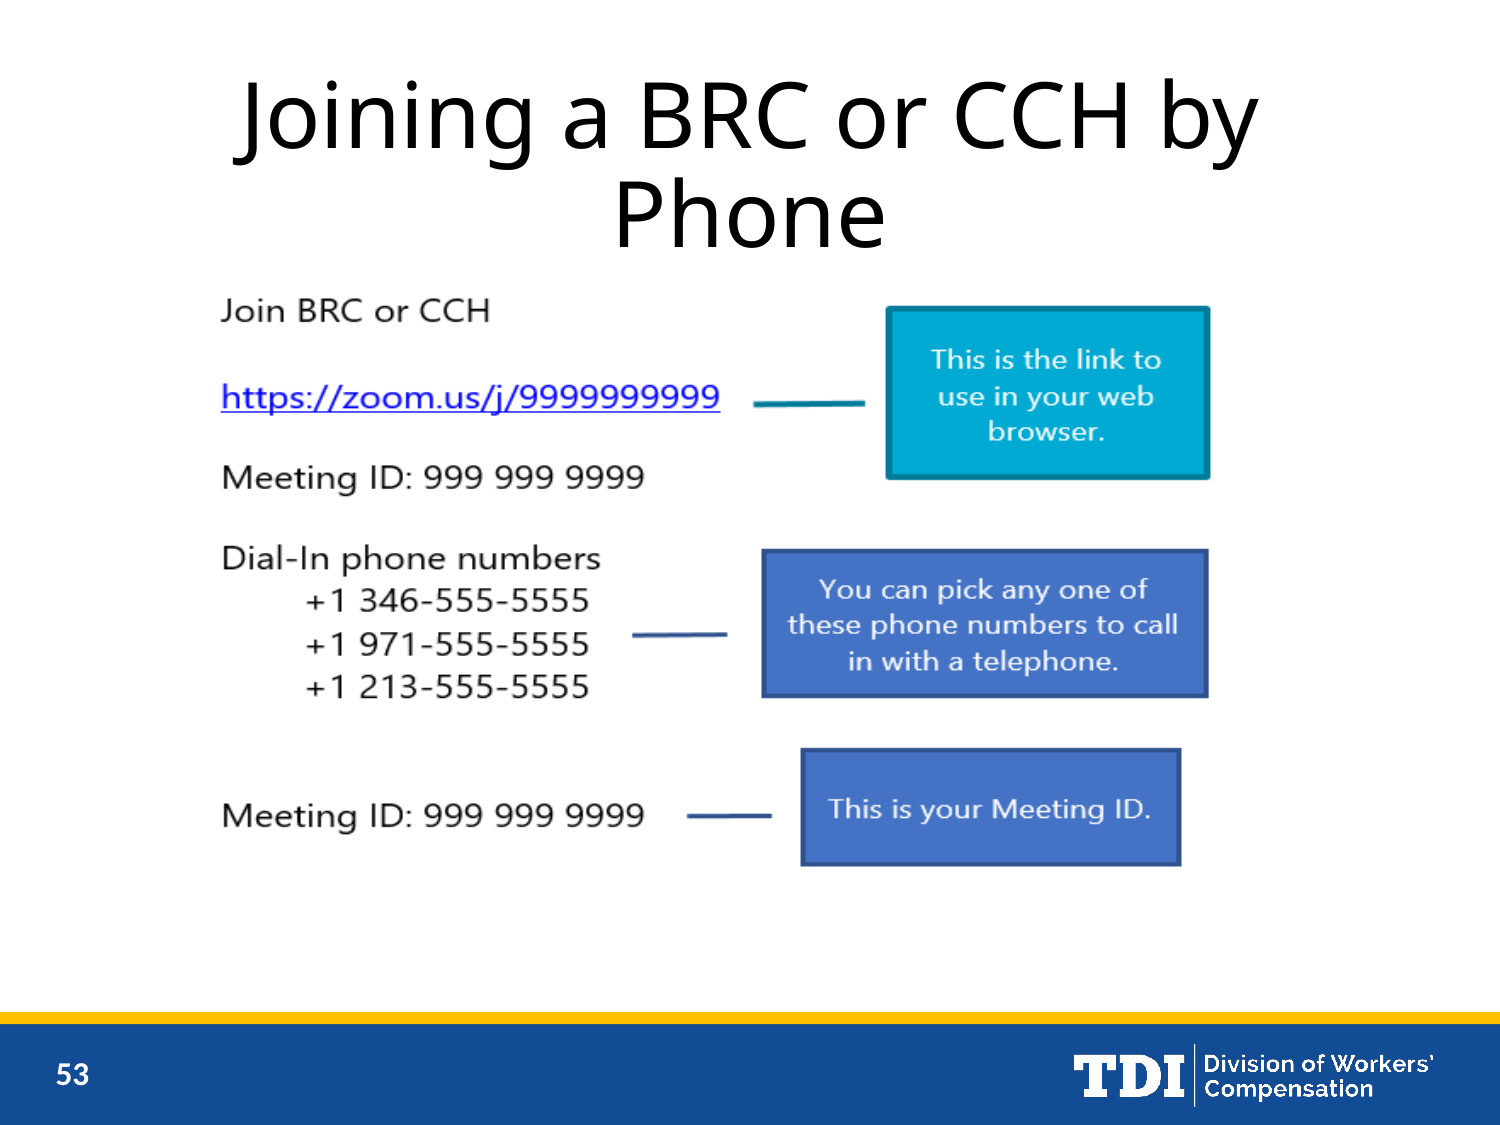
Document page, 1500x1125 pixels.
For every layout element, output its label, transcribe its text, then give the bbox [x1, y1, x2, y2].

title Joining a BRC or CCH by Phone [103, 59, 1397, 278]
text_box [187, 229, 1313, 970]
picture [1074, 1044, 1433, 1107]
picture [187, 268, 1256, 896]
